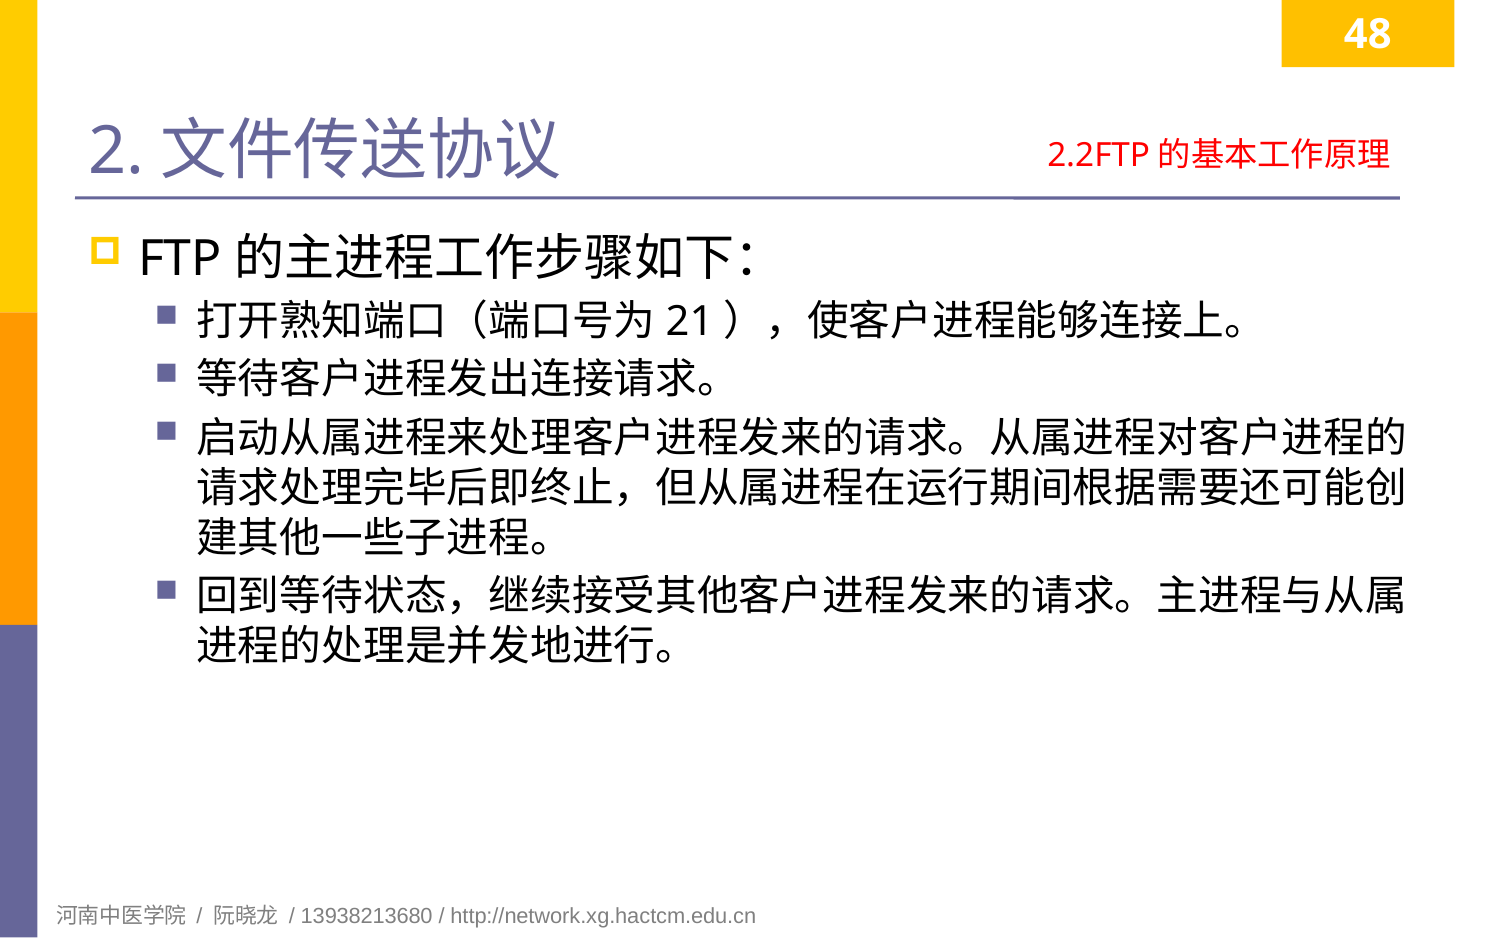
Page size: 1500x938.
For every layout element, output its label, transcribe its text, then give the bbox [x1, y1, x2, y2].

list FTP的主进程工作步骤如下： 打开熟知端口（端口号为21），使客户进程能够连接上。 等待客户进程发出连接请求。 启动从属进程来处理客户进程发来的请求。从属进程对客户进程的请求处理完毕后即终止，但从属进程在运行期间根据需要还可能创建其他一些子进程。 回到等待状态，继续接受其他客户进程发来的请求。主进程与从属进程的处理是并发地进行。 [75, 218, 1425, 839]
list 2.2FTP的基本工作原理 [939, 126, 1412, 186]
title 2.文件传送协议 [75, 37, 1425, 194]
slide_number 48 [1281, 0, 1455, 68]
